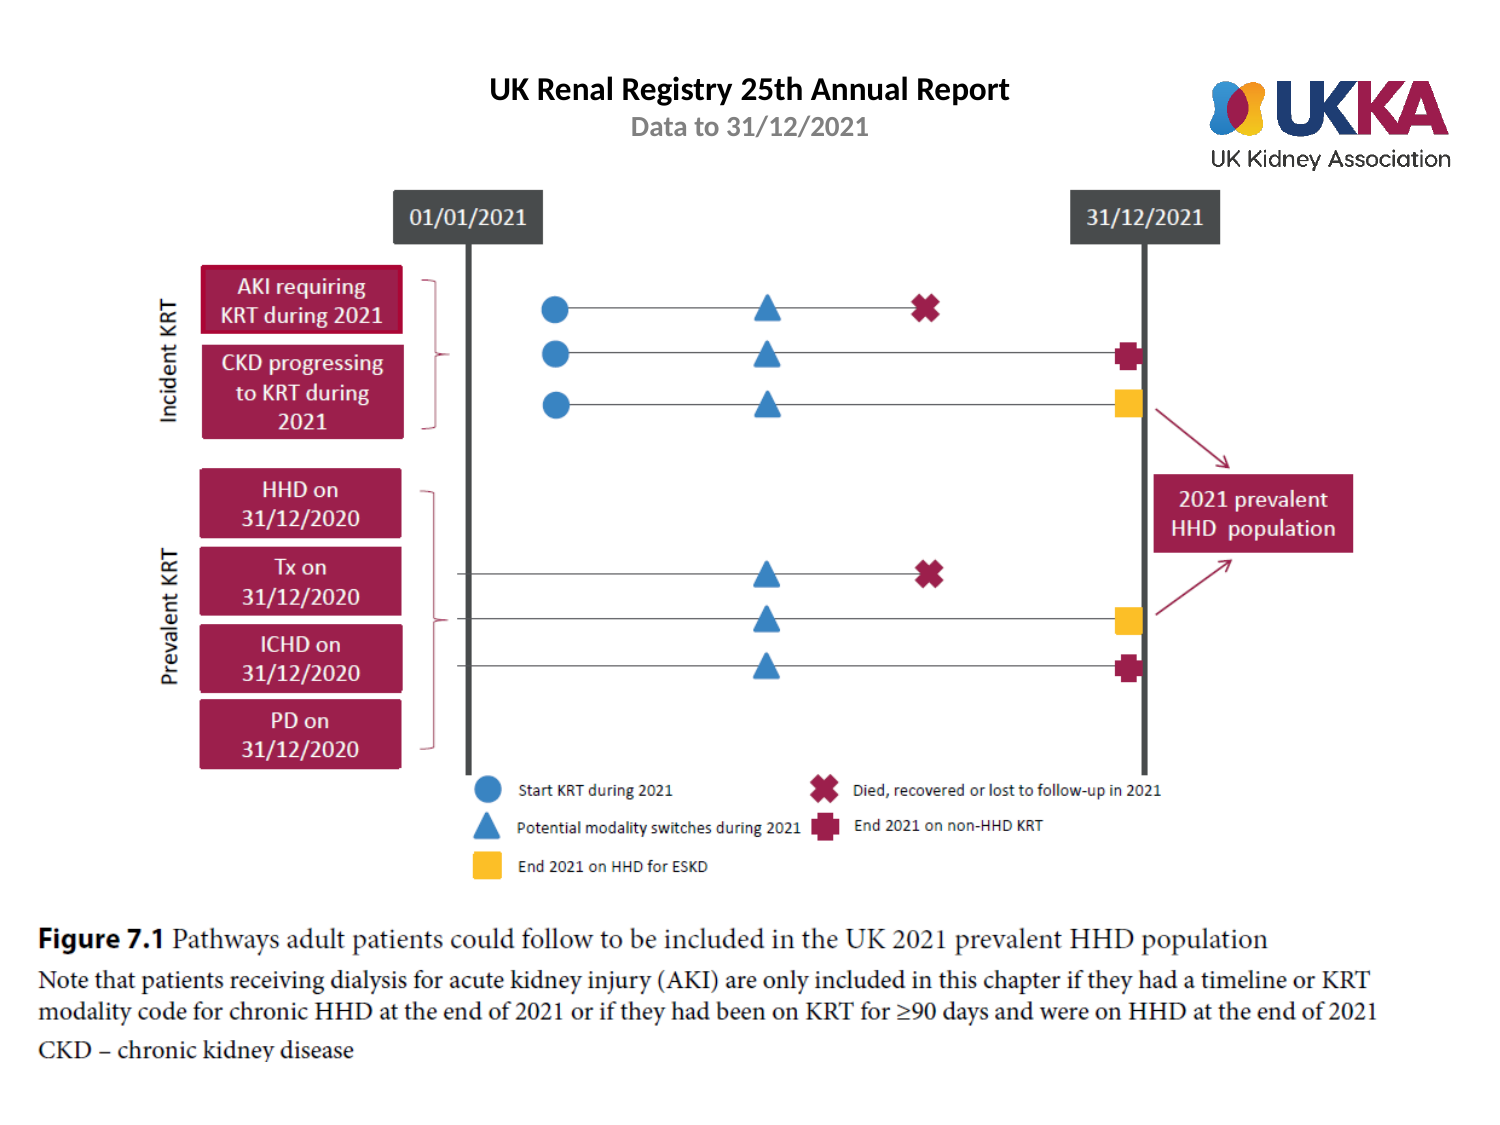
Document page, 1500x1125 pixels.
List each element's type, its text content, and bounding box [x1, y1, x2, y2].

text_box UK Renal Registry 25th Annual Report Data to 31/12/2021 [466, 63, 1034, 147]
picture [33, 61, 1459, 1063]
